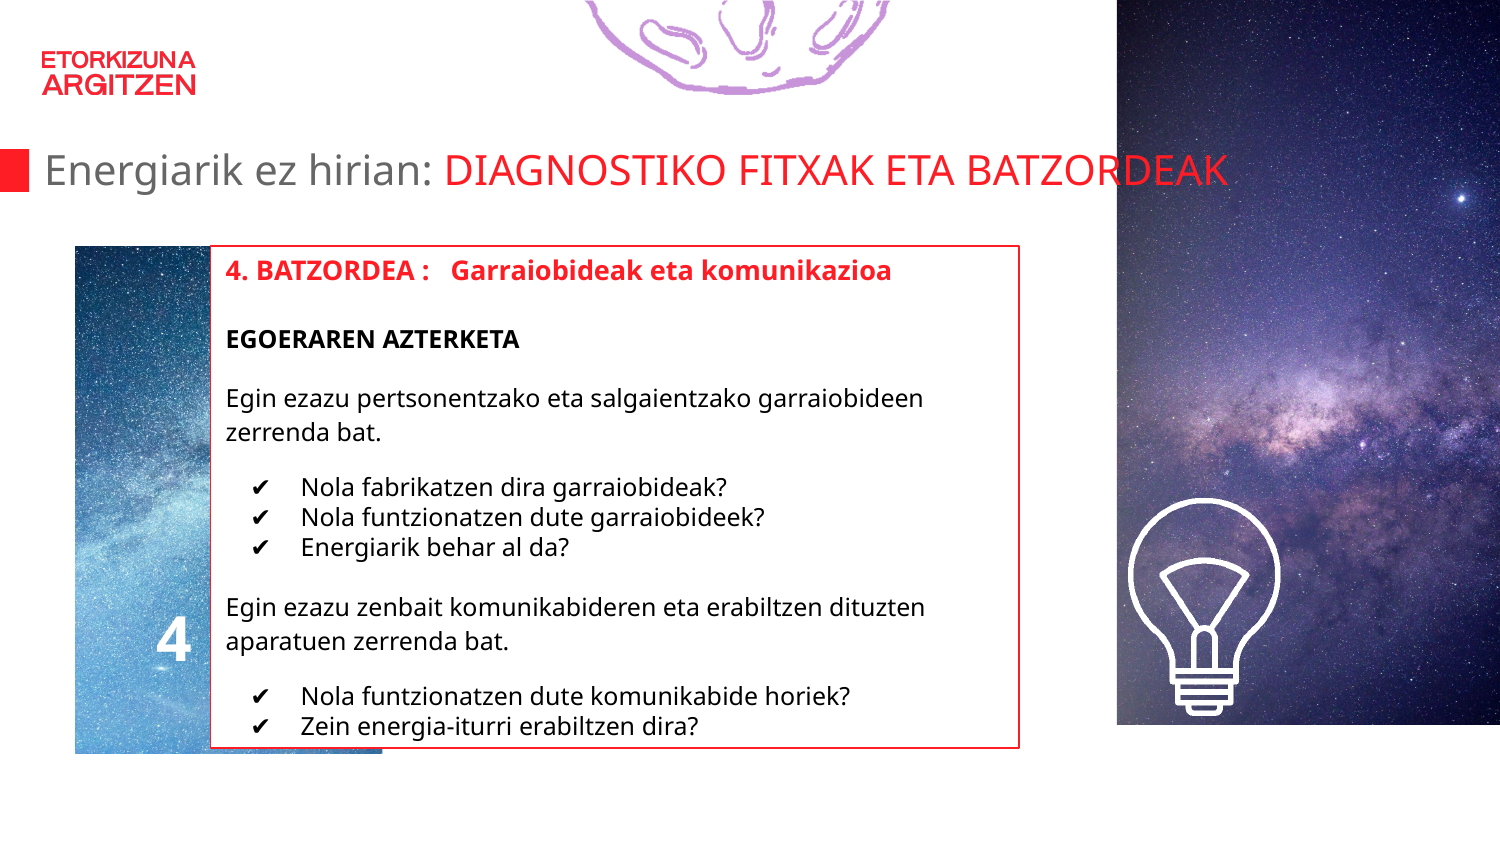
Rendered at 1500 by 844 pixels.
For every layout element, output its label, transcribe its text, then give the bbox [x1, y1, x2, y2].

picture [584, 0, 891, 96]
picture [949, 0, 1500, 725]
picture [42, 51, 197, 96]
text_box Energiarik ez hirian: DIAGNOSTIKO FITXAK ETA BATZORDEAK [29, 134, 1362, 207]
text_box [0, 149, 29, 192]
picture [74, 245, 383, 754]
text_box 4. BATZORDEA : Garraiobideak eta komunikazioa EGOERAREN AZTERKETA Egin ezazu pertsonentzako eta salgaientzako garraiobideen zerrenda bat. Nola fabrikatzen dira garraiobideak? Nola funtzionatzen dute garraiobideek? Energiarik behar al da? Egin ezazu zenbait komunikabideren eta erabiltzen dituzten aparatuen zerrenda bat. Nola funtzionatzen dute komunikabide horiek? Zein energia-iturri erabiltzen dira? [384, 246, 1019, 748]
